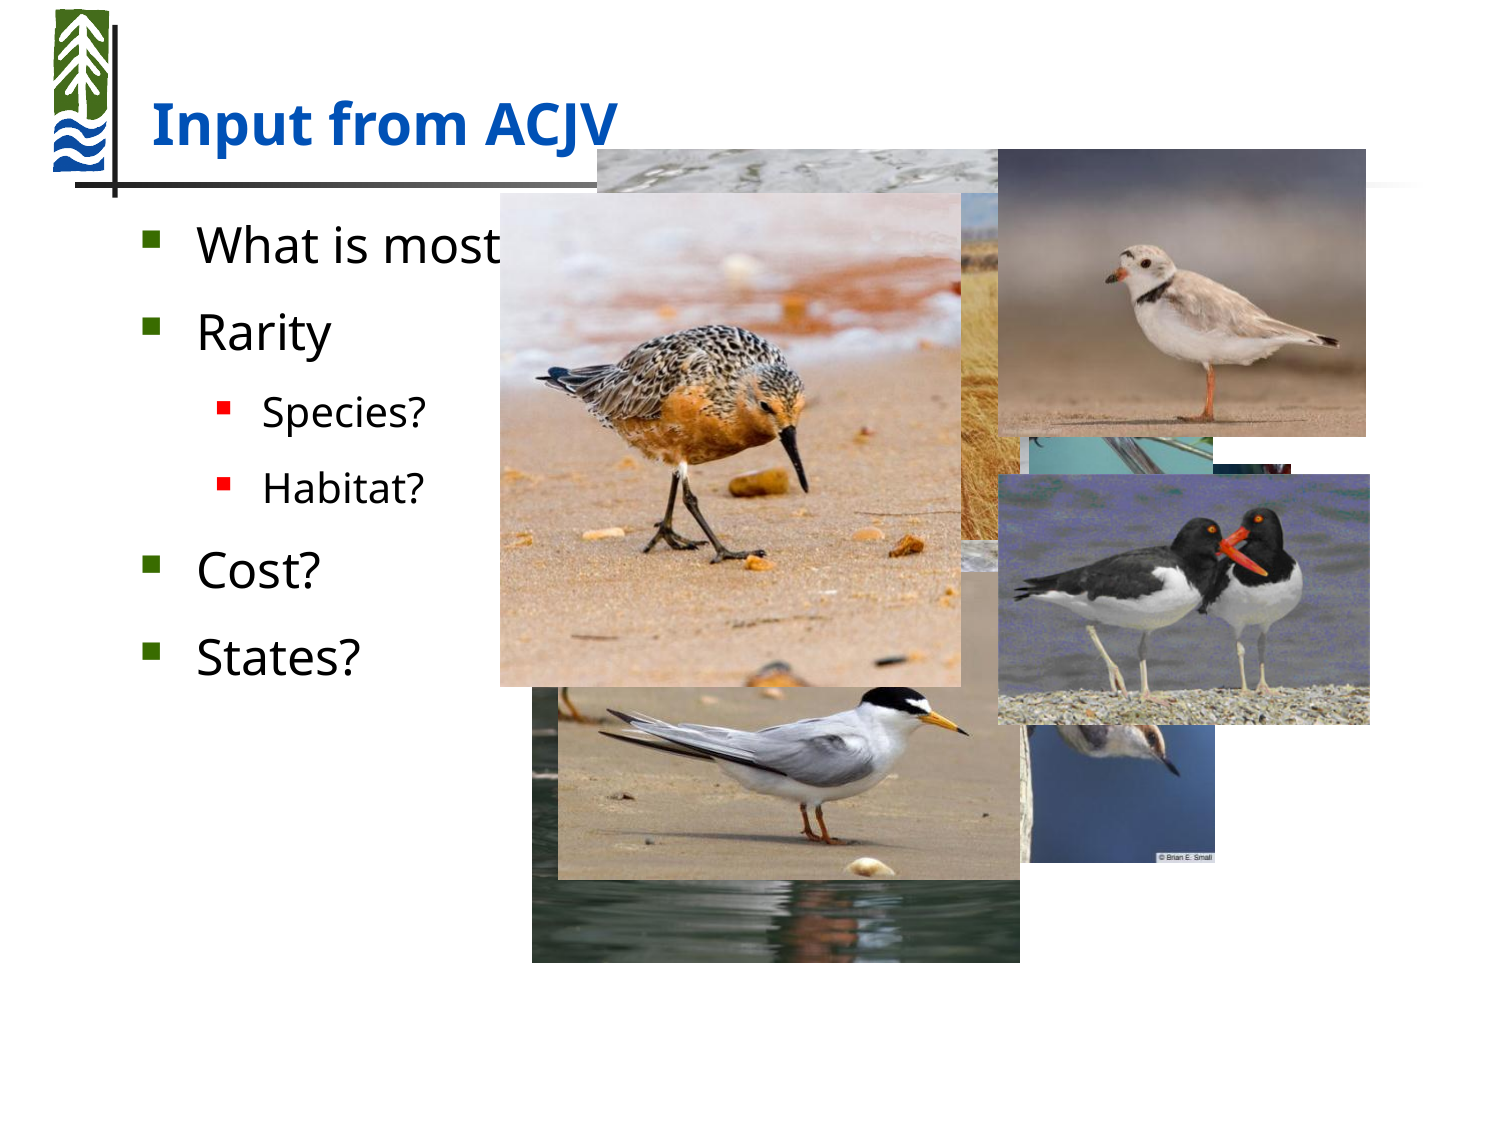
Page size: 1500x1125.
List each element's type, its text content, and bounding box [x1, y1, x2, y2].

title Input from ACJV [137, 37, 1426, 166]
picture [50, 8, 111, 175]
picture [499, 149, 1370, 963]
list What is most important? Rarity Species? Habitat? Cost? States? [124, 199, 1413, 1007]
